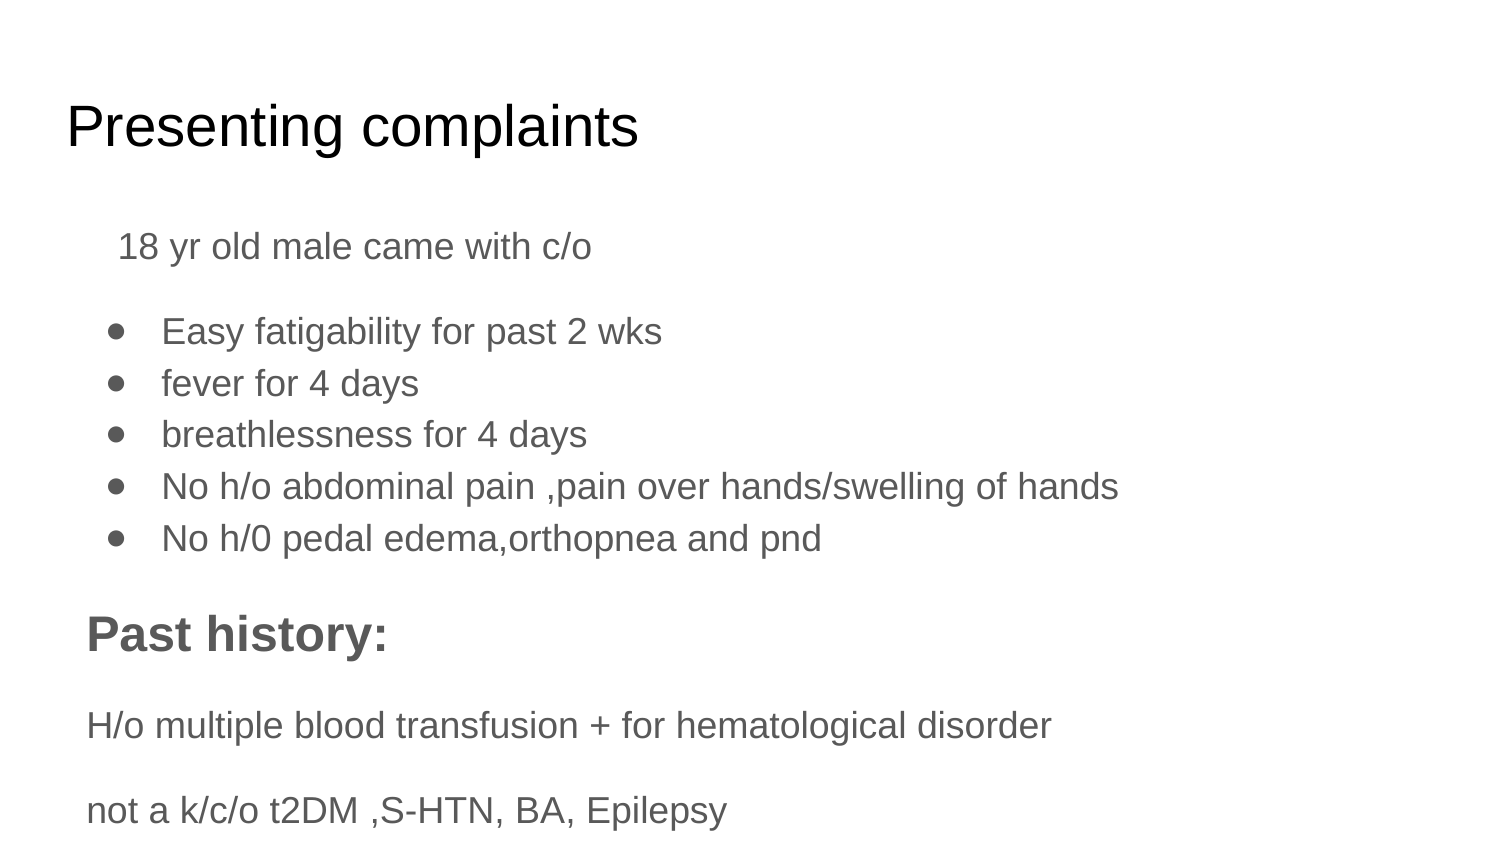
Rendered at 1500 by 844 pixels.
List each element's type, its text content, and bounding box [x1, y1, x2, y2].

title Presenting complaints [51, 72, 1449, 167]
list 18 yr old male came with c/o Easy fatigability for past 2 wks fever for 4 days breathlessness for 4 days No h/o abdominal pain ,pain over hands/swelling of hands No h/0 pedal edema,orthopnea and pnd Past history: H/o multiple blood transfusion + for hematological disorder not a k/c/o t2DM ,S-HTN, BA, Epilepsy [71, 200, 1500, 844]
